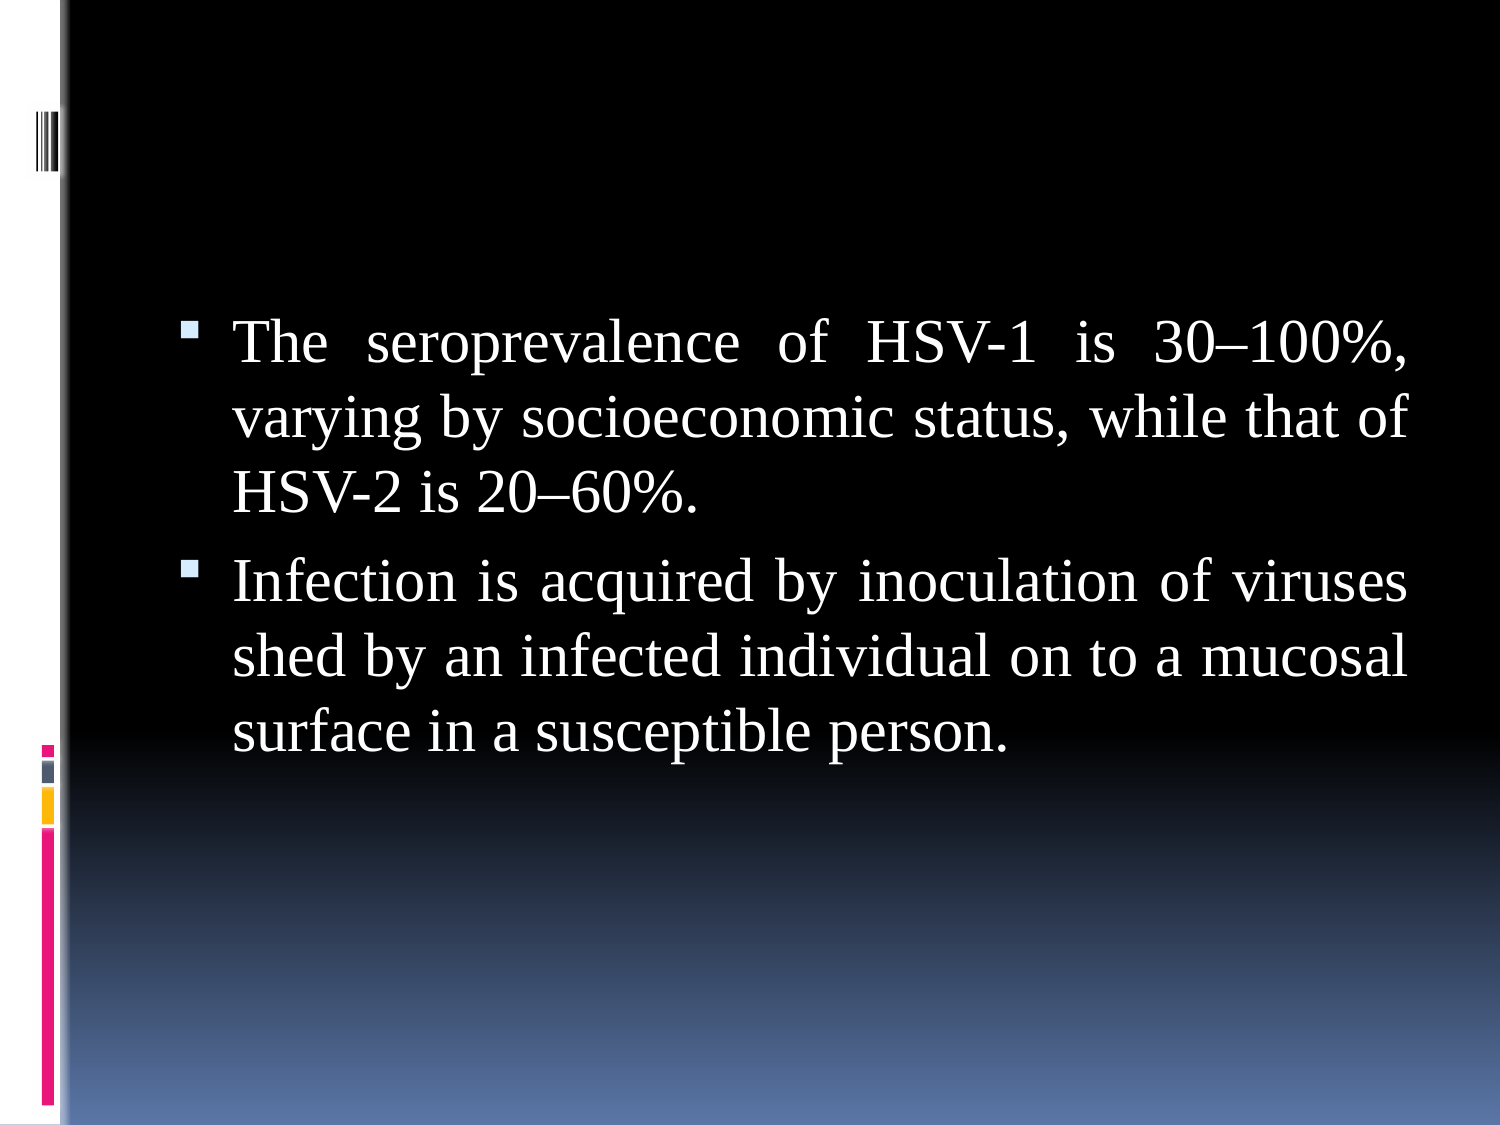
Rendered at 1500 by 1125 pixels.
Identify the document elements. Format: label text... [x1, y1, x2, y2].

list The seroprevalence of HSV-1 is 30–100%, varying by socioeconomic status, while that of HSV-2 is 20–60%. Infection is acquired by inoculation of viruses shed by an infected individual on to a mucosal surface in a susceptible person. [150, 292, 1425, 1043]
